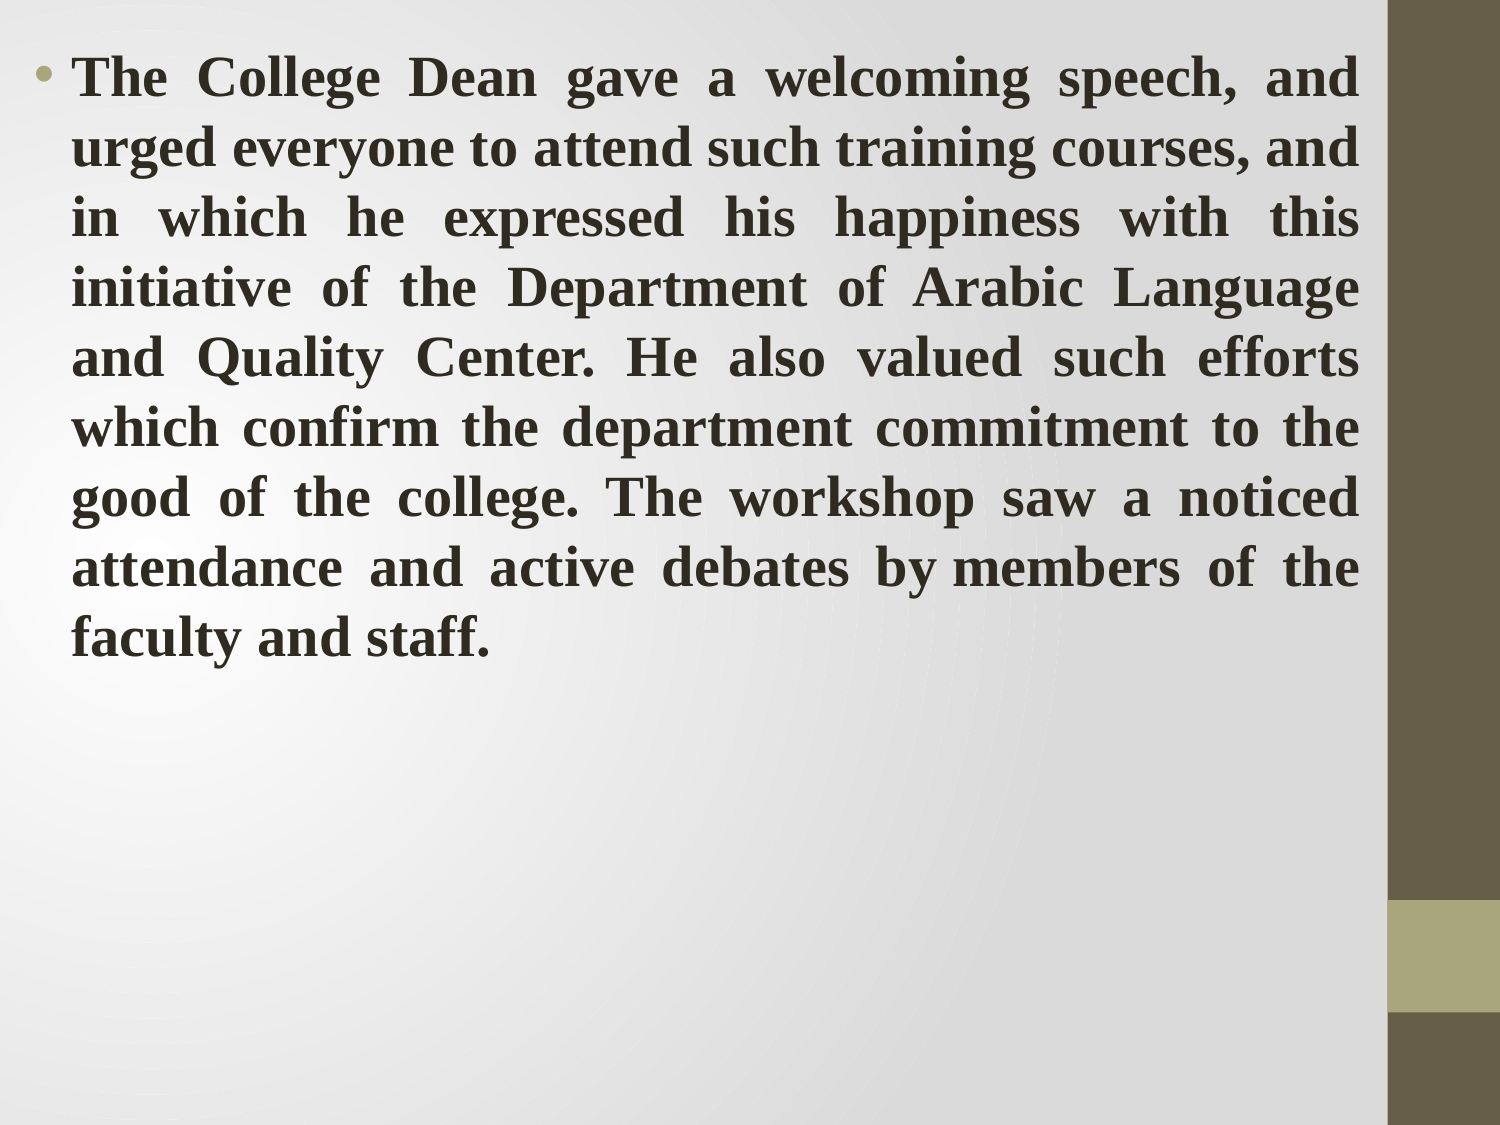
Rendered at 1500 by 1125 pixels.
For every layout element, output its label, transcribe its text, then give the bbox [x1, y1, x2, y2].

list The College Dean gave a welcoming speech, and urged everyone to attend such training courses, and in which he expressed his happiness with this initiative of the Department of Arabic Language and Quality Center. He also valued such efforts which confirm the department commitment to the good of the college. The workshop saw a noticed attendance and active debates by members of the faculty and staff. [0, 30, 1376, 1125]
